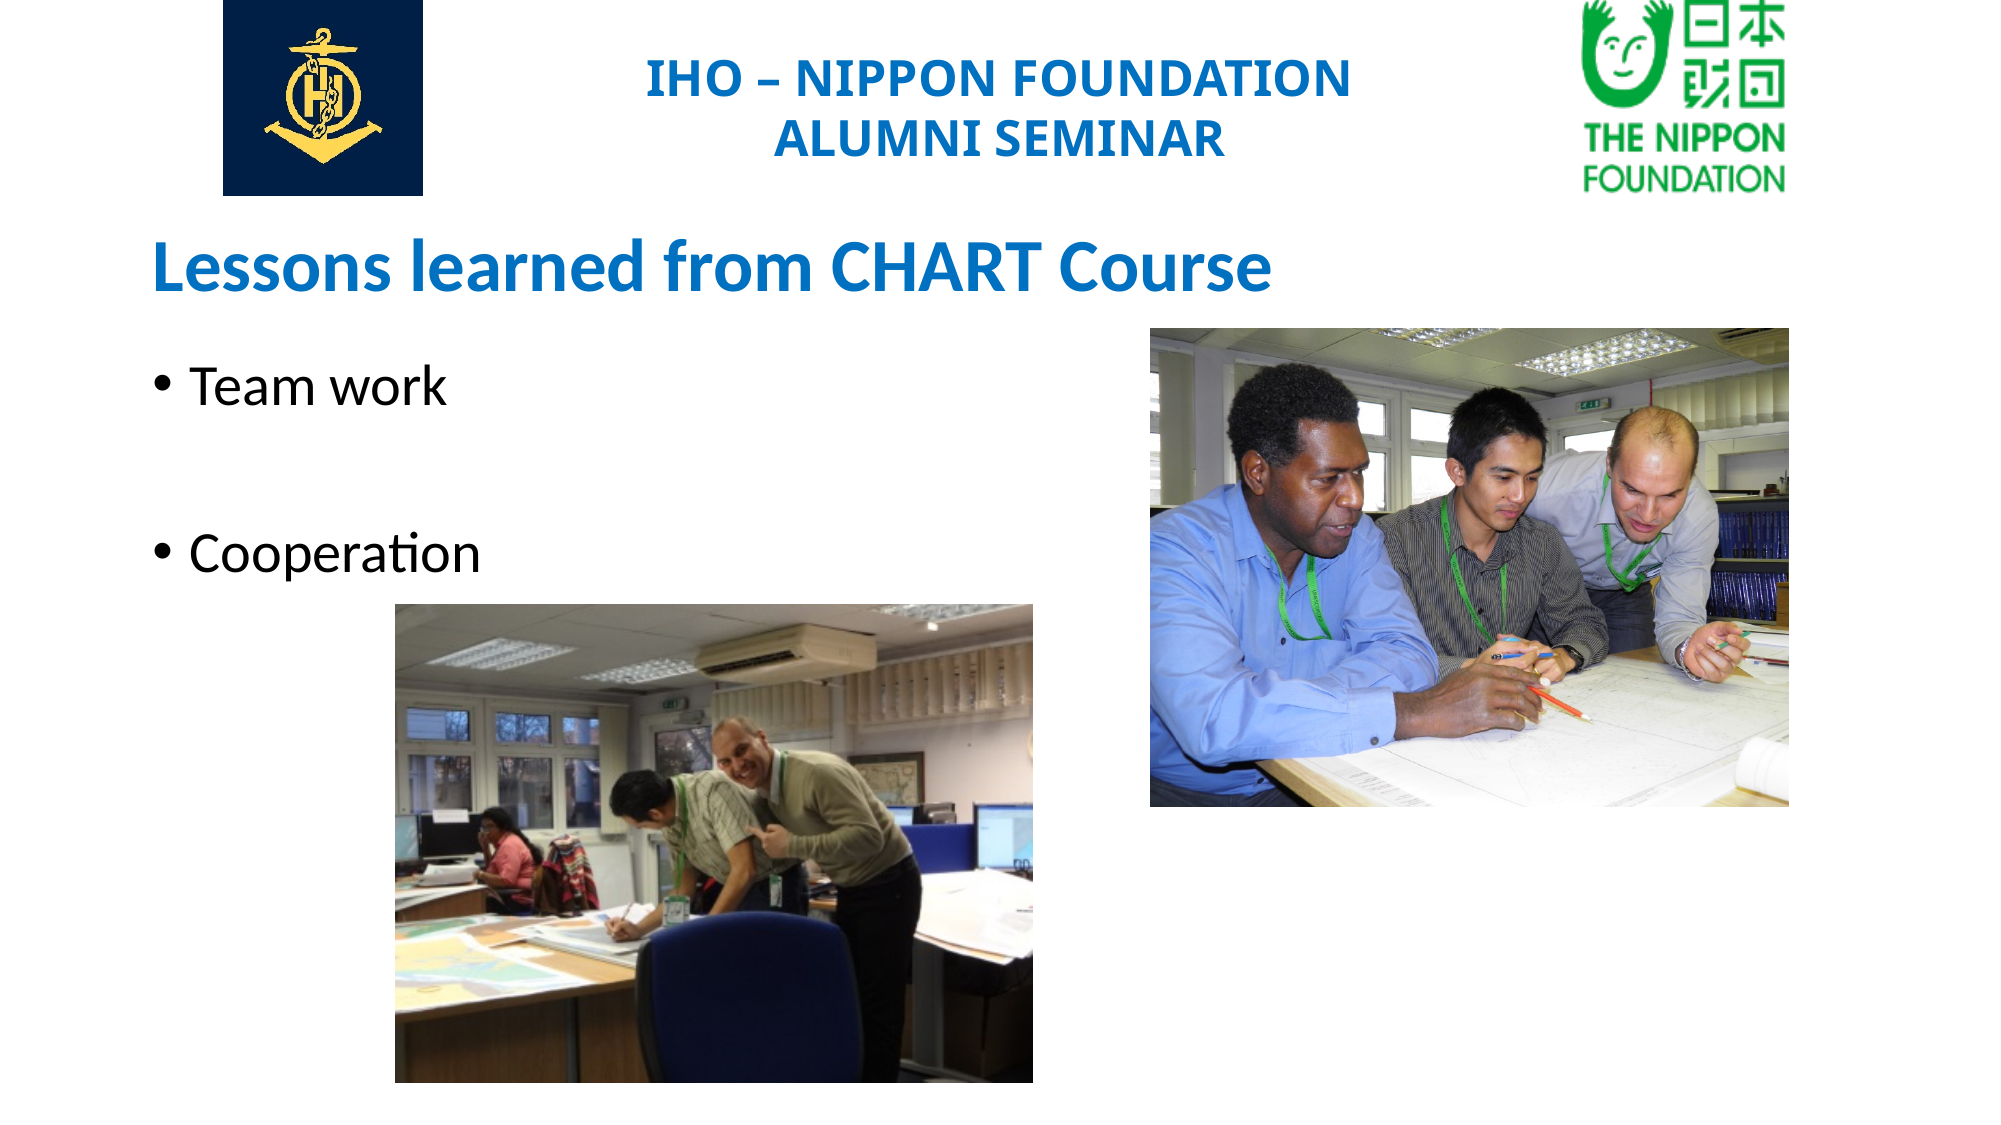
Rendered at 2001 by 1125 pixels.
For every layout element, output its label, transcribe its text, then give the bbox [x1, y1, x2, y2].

title Lessons learned from CHART Course [137, 214, 1863, 321]
picture [395, 604, 1033, 1083]
list Team work Cooperation [137, 347, 516, 1063]
picture [1150, 328, 1789, 807]
text_box IHO – NIPPON FOUNDATION ALUMNI SEMINAR [564, 39, 1436, 174]
picture [1577, 0, 1789, 198]
picture [223, 0, 423, 196]
